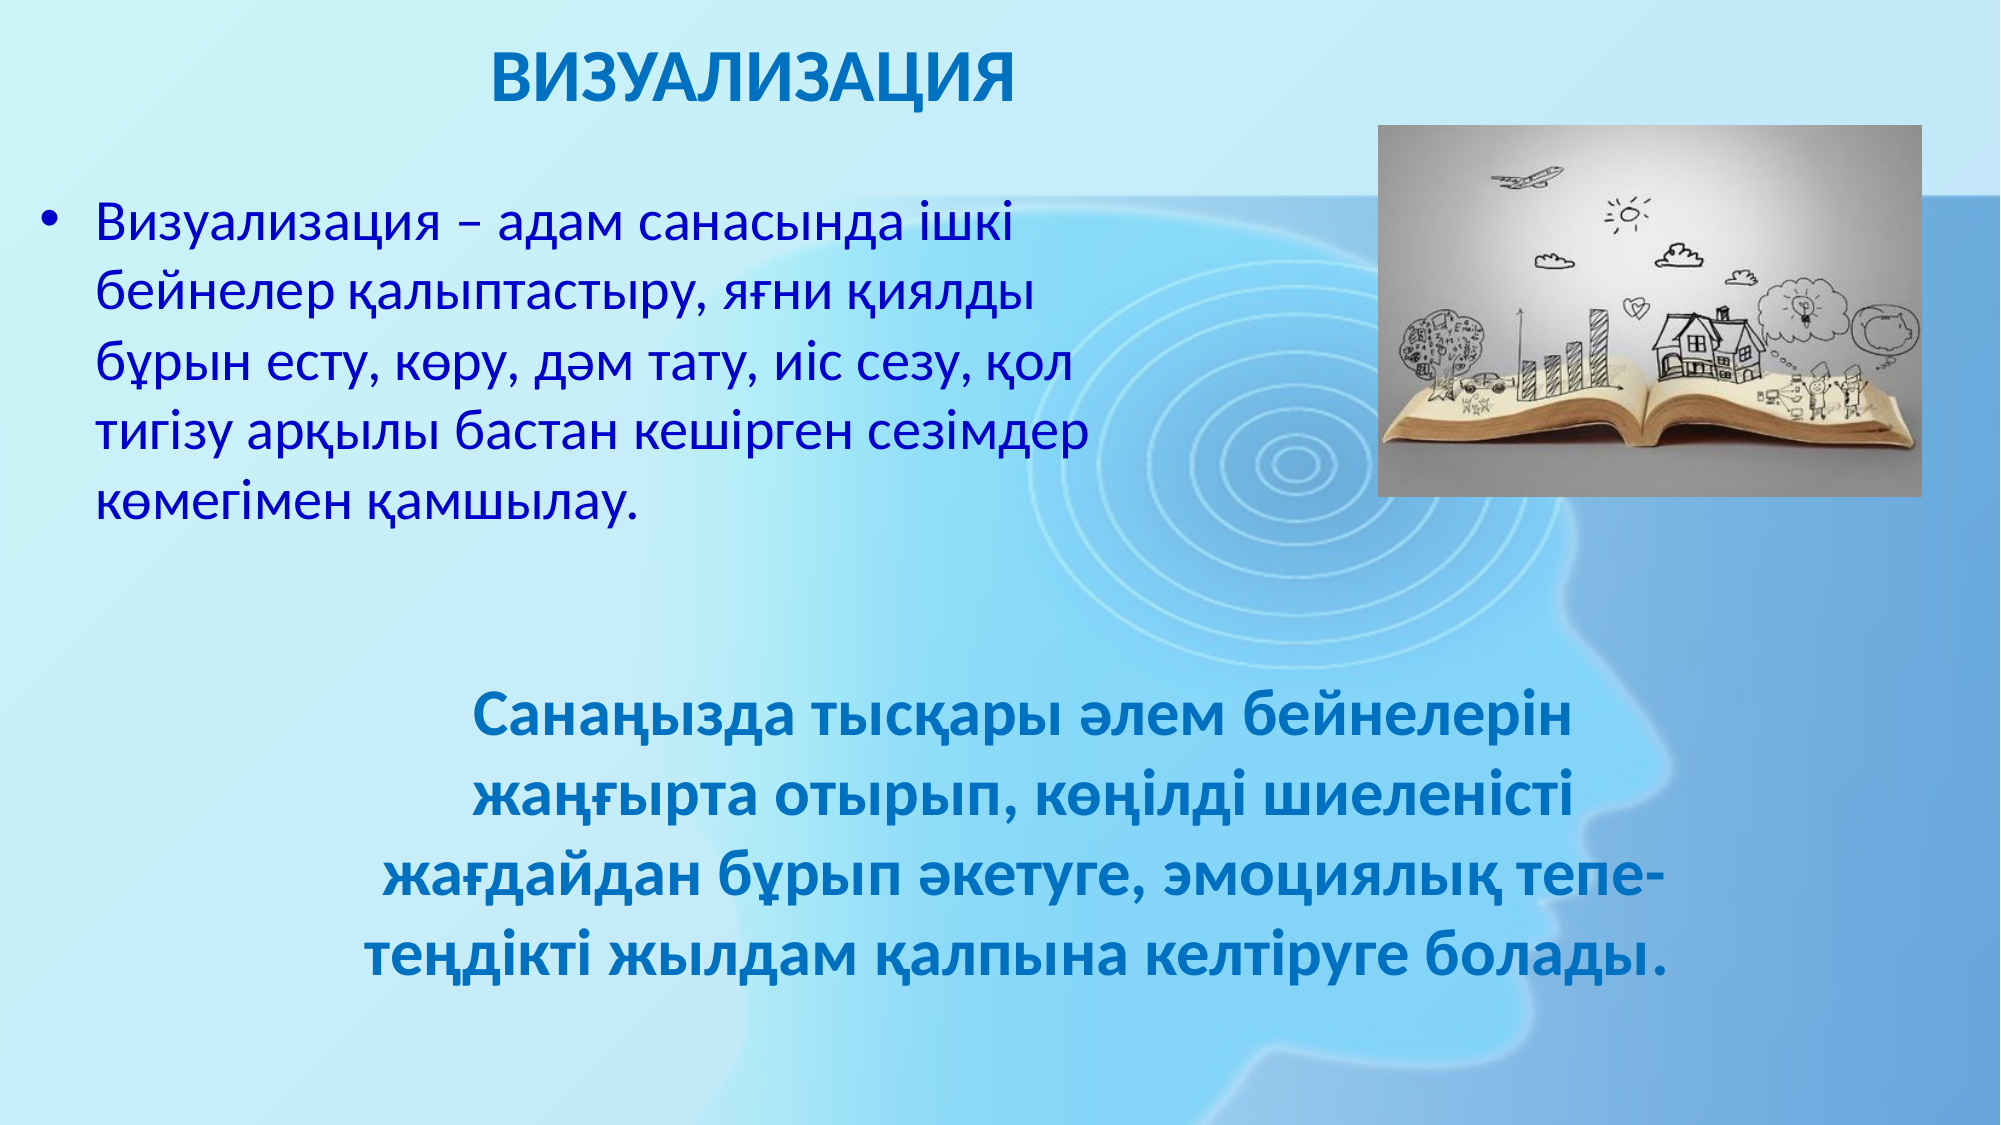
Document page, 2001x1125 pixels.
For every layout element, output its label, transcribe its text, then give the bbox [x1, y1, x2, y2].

text_box Санаңызда тысқары әлем бейнелерін жаңғырта отырып, көңілді шиеленісті жағдайдан бұрып әкетуге, эмоциялық тепе-теңдікті жылдам қалпына келтіруге болады. [315, 661, 1734, 996]
picture [0, 0, 2000, 1125]
title ВИЗУАЛИЗАЦИЯ [78, 18, 1429, 127]
list Визуализация – адам санасында ішкі бейнелер қалыптастыру, яғни қиялды бұрын есту, көру, дәм тату, иіс сезу, қол тигізу арқылы бастан кешірген сезімдер көмегімен қамшылау. [24, 174, 1208, 775]
